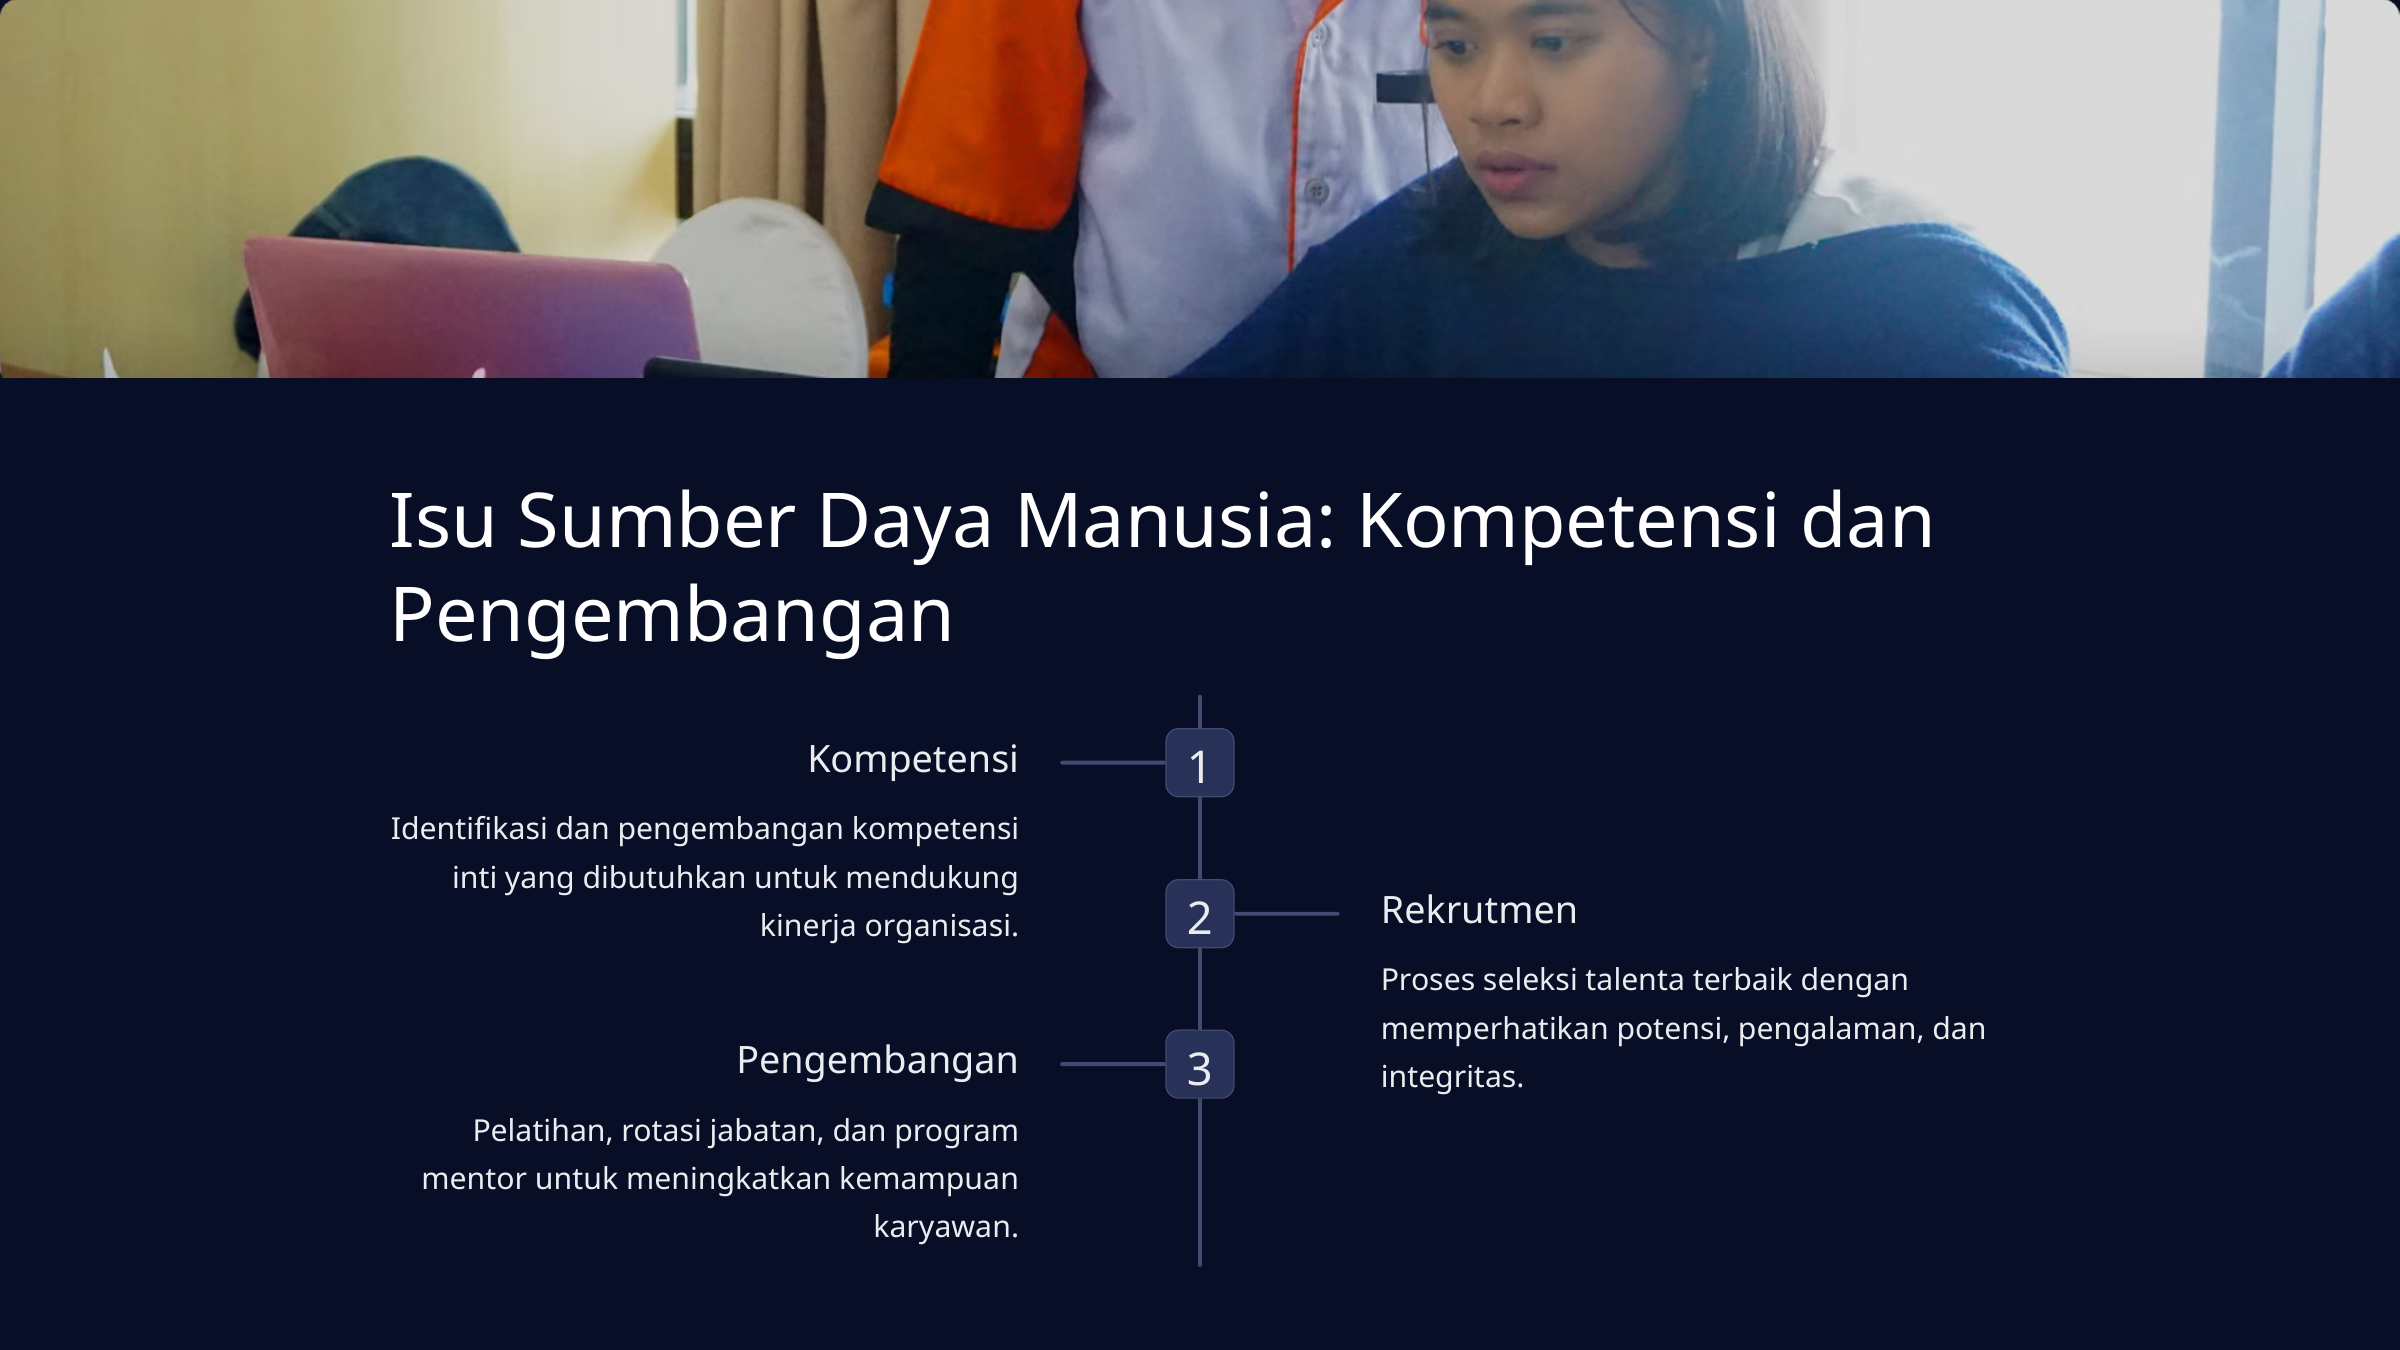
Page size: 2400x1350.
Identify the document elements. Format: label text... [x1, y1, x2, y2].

text_box Kompetensi [656, 724, 1034, 773]
text_box [1198, 797, 1202, 879]
text_box [1165, 1030, 1234, 1099]
text_box [1198, 948, 1202, 1030]
text_box 1 [1189, 740, 1211, 786]
text_box 3 [1187, 1041, 1213, 1087]
text_box [1165, 879, 1234, 948]
text_box Isu Sumber Daya Manusia: Kompetensi dan Pengembangan [374, 460, 2025, 650]
picture [0, 0, 2400, 378]
text_box [1198, 694, 1202, 728]
text_box Proses seleksi talenta terbaik dengan memperhatikan potensi, pengalaman, dan integritas. [1366, 941, 2025, 1087]
text_box Pelatihan, rotasi jabatan, dan program mentor untuk meningkatkan kemampuan karyawan. [374, 1091, 1034, 1237]
text_box Rekrutmen [1366, 875, 1744, 924]
text_box [1060, 760, 1165, 765]
text_box Pengembangan [656, 1026, 1034, 1074]
text_box 2 [1186, 891, 1214, 937]
text_box [1060, 1062, 1165, 1067]
text_box [1234, 911, 1340, 916]
text_box Identifikasi dan pengembangan kompetensi inti yang dibutuhkan untuk mendukung kinerja organisasi. [374, 790, 1034, 936]
text_box [1165, 728, 1234, 797]
text_box [1198, 1099, 1202, 1267]
text_box [0, 378, 2400, 1350]
